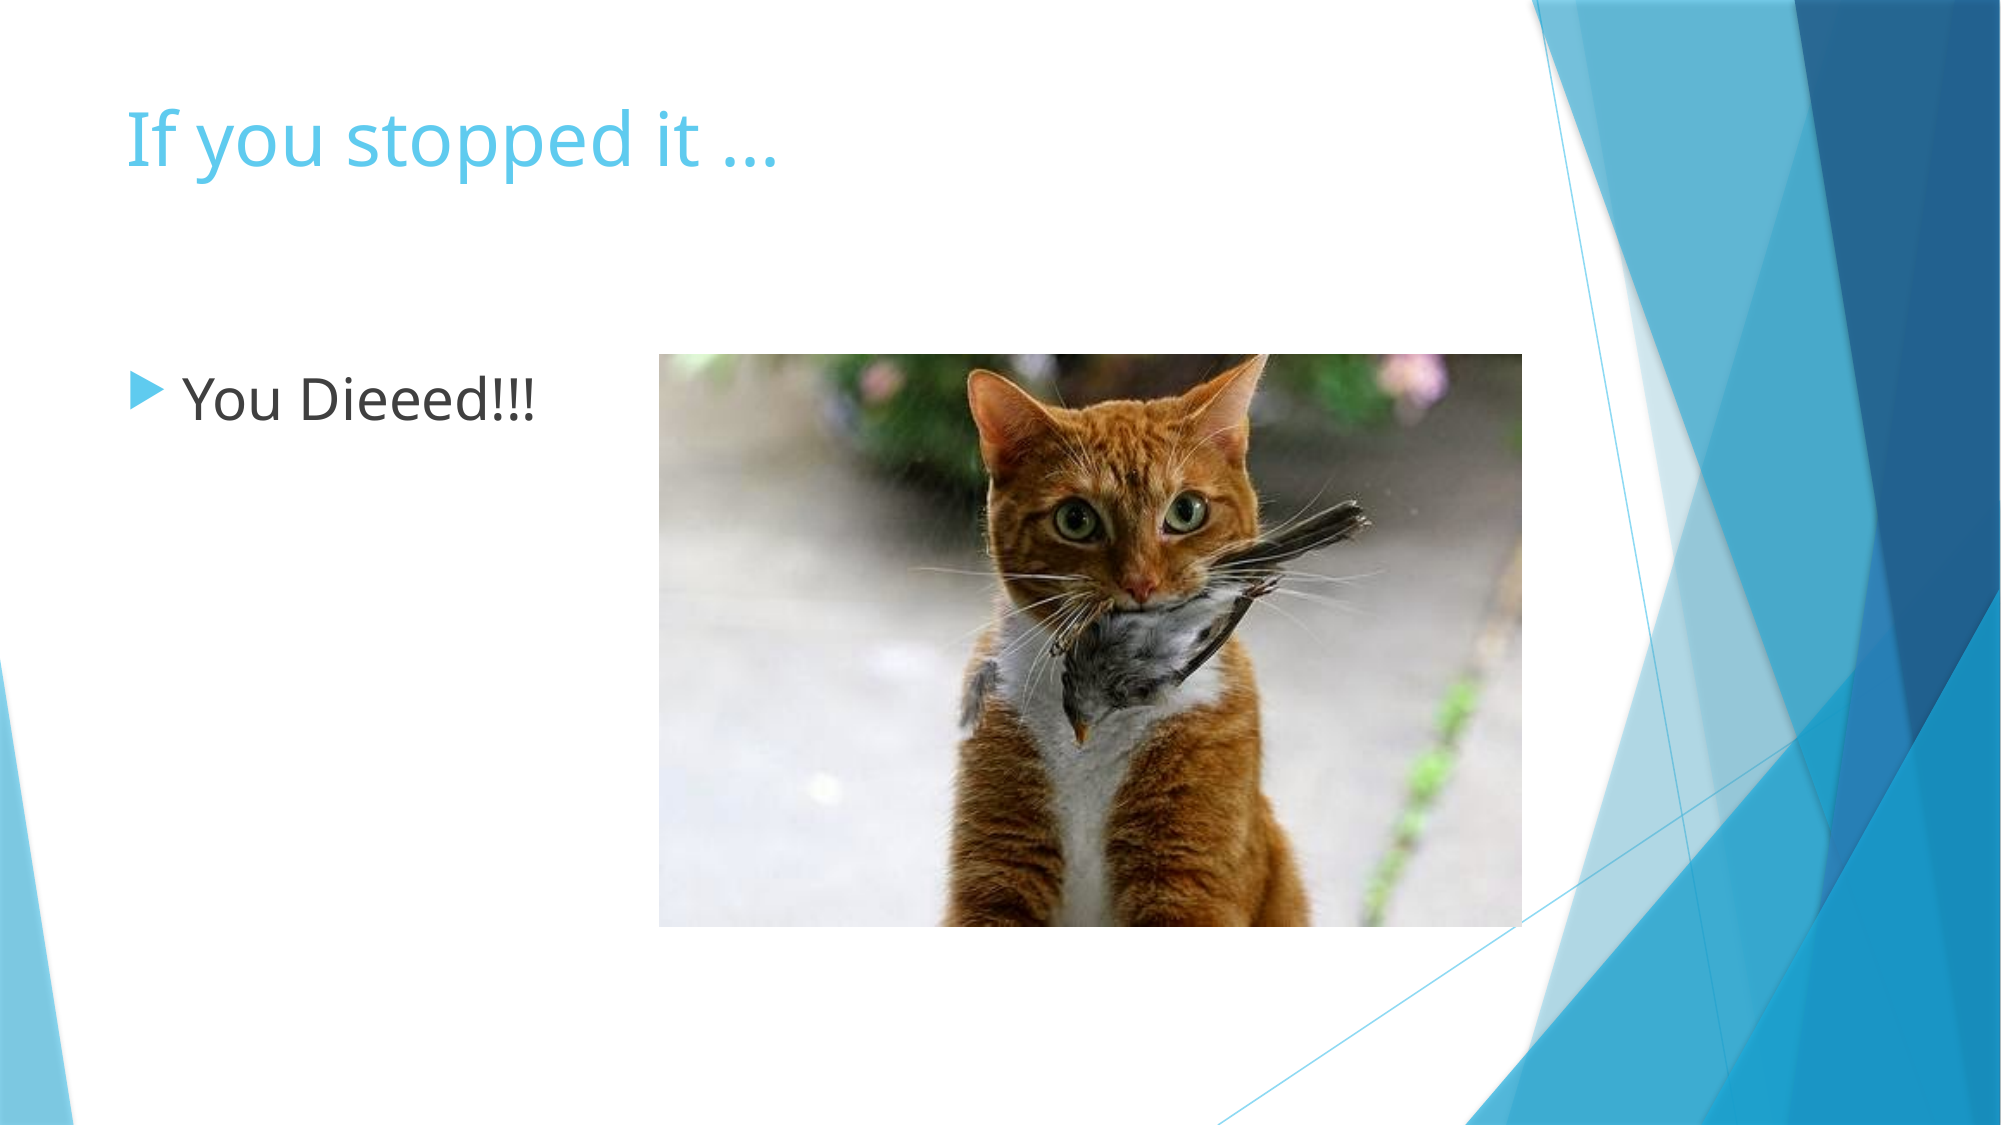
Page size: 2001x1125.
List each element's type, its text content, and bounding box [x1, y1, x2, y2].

list You Dieeed!!! [111, 354, 1522, 992]
title If you stopped it ... [111, 83, 1522, 301]
picture [659, 353, 1522, 927]
